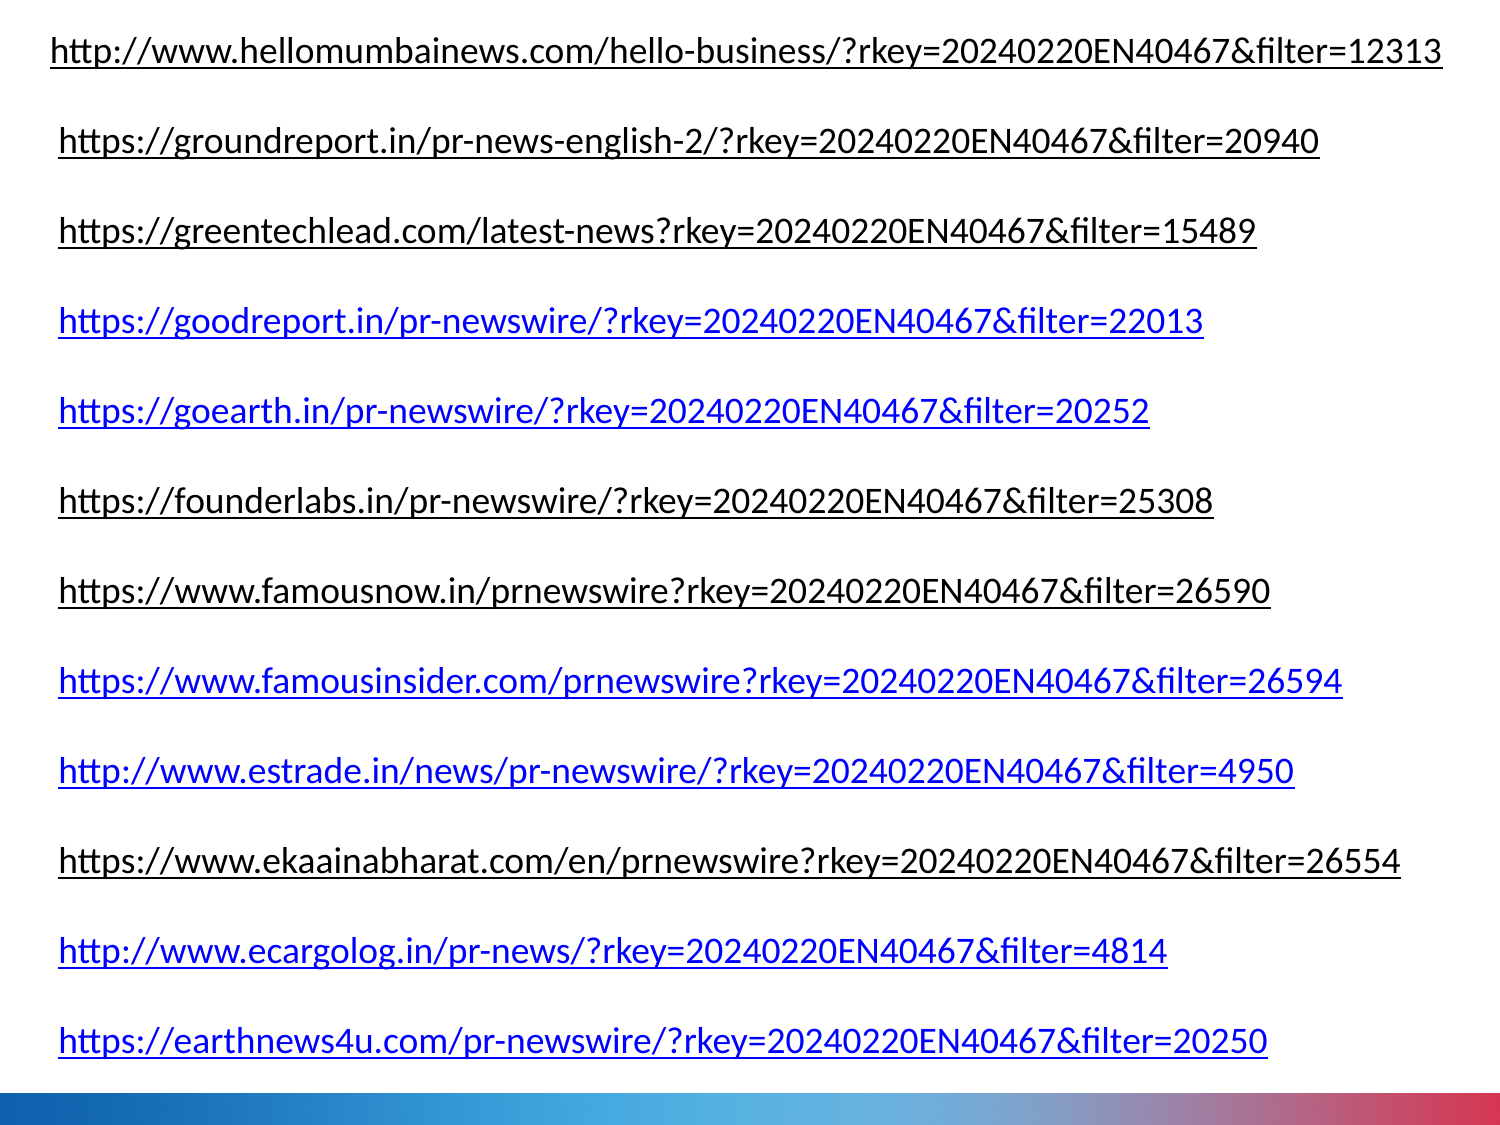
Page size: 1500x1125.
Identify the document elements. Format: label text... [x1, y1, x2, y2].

picture [0, 1093, 1500, 1125]
text_box http://www.hellomumbainews.com/hello-business/?rkey=20240220EN40467&filter=12313 https://groundreport.in/pr-news-english-2/?rkey=20240220EN40467&filter=20940 https://greentechlead.com/latest-news?rkey=20240220EN40467&filter=15489 https://goodreport.in/pr-newswire/?rkey=20240220EN40467&filter=22013 https://goearth.in/pr-newswire/?rkey=20240220EN40467&filter=20252 https://founderlabs.in/pr-newswire/?rkey=20240220EN40467&filter=25308 https://www.famousnow.in/prnewswire?rkey=20240220EN40467&filter=26590 https://www.famousinsider.com/prnewswire?rkey=20240220EN40467&filter=26594 http://www.estrade.in/news/pr-newswire/?rkey=20240220EN40467&filter=4950 https://www.ekaainabharat.com/en/prnewswire?rkey=20240220EN40467&filter=26554 http://www.ecargolog.in/pr-news/?rkey=20240220EN40467&filter=4814 https://earthnews4u.com/pr-newswire/?rkey=20240220EN40467&filter=20250 [35, 19, 1465, 1069]
